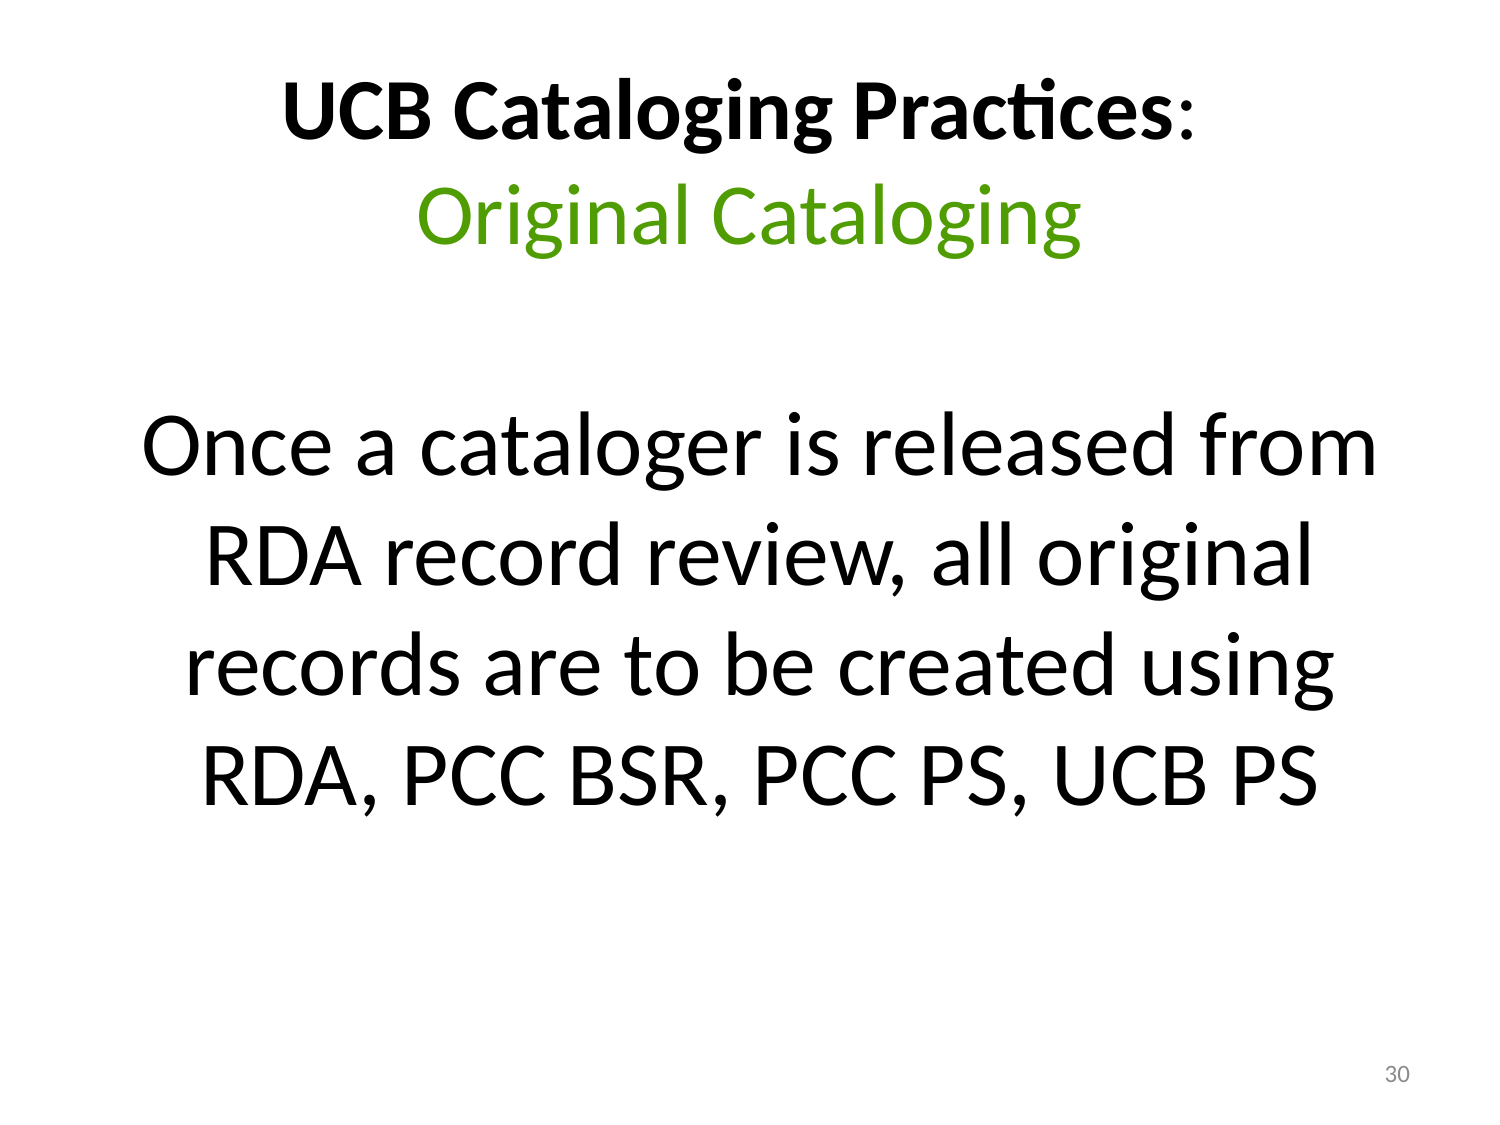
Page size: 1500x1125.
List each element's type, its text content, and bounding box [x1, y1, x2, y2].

list Once a cataloger is released from RDA record review, all original records are to be created using RDA, PCC BSR, PCC PS, UCB PS [75, 376, 1448, 956]
slide_number 30 [1074, 1042, 1425, 1103]
title UCB Cataloging Practices: Original Cataloging [75, 45, 1425, 270]
